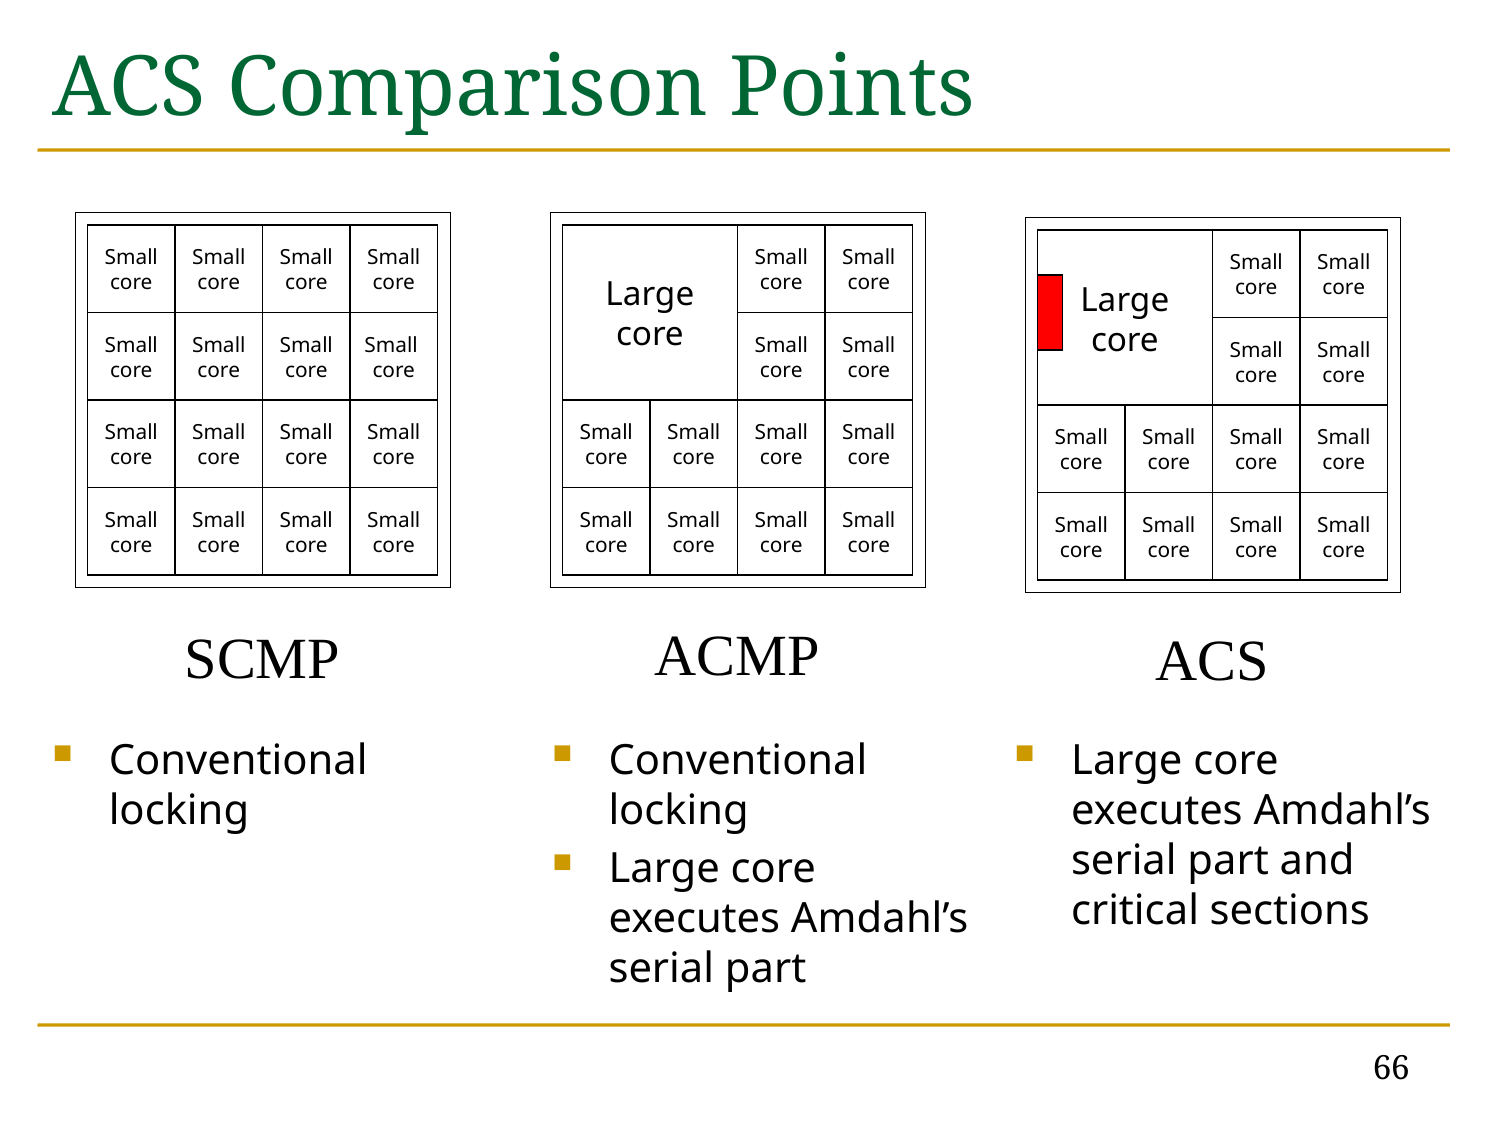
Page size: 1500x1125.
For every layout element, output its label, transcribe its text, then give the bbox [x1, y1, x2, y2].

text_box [549, 212, 926, 696]
list Conventional locking [37, 725, 500, 1016]
slide_number 66 [1074, 1023, 1426, 1100]
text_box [1024, 217, 1401, 701]
text_box Conventional locking Large core executes Amdahl’s serial part [537, 725, 999, 1016]
text_box Large core executes Amdahl’s serial part and critical sections [999, 725, 1463, 1016]
title ACS Comparison Points [37, 24, 1450, 149]
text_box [74, 212, 451, 699]
